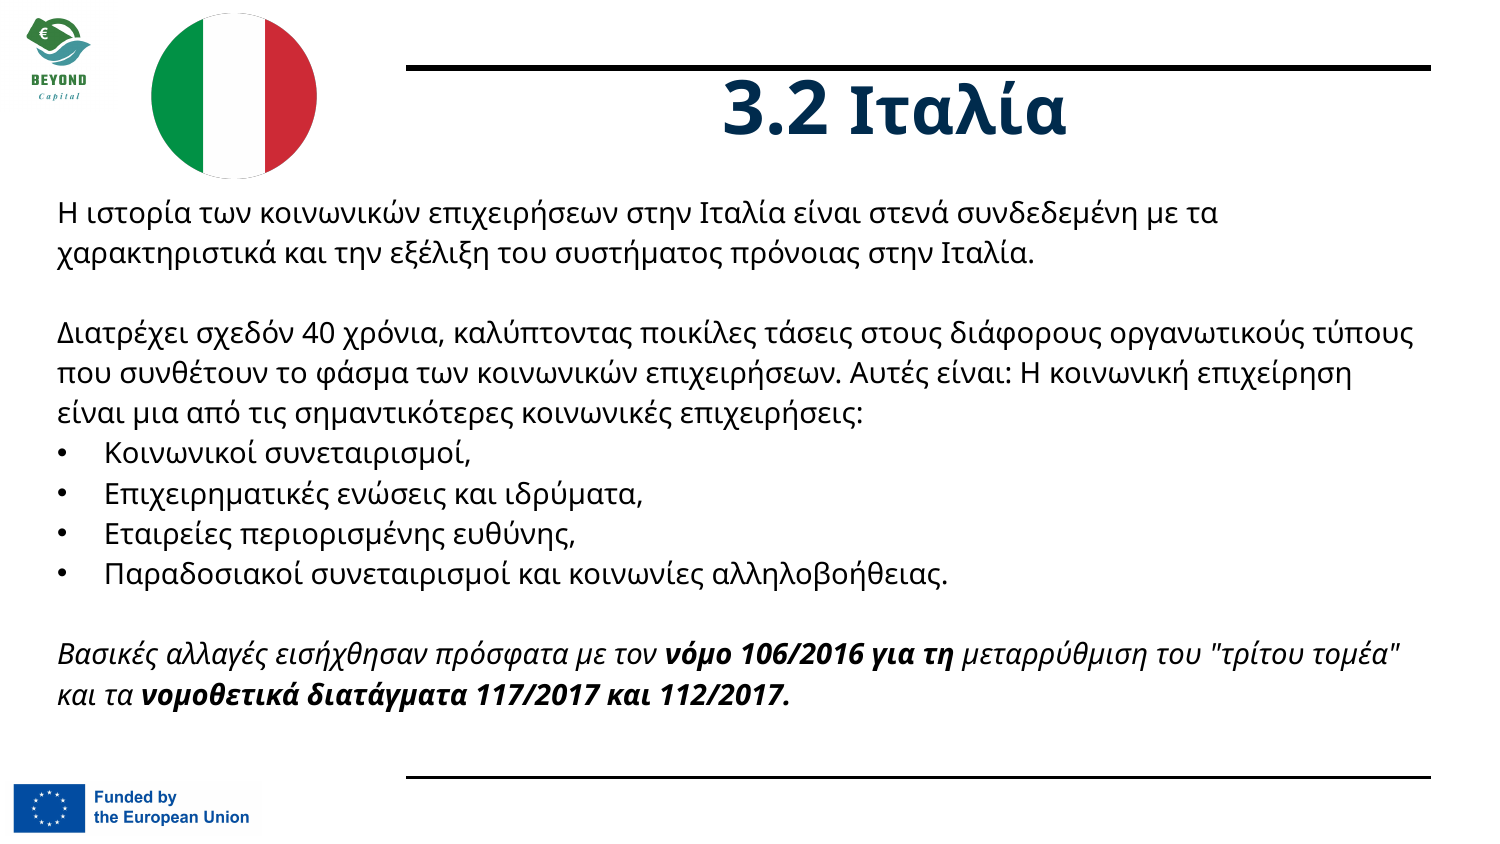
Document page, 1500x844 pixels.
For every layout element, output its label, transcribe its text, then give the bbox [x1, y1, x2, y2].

list Η ιστορία των κοινωνικών επιχειρήσεων στην Ιταλία είναι στενά συνδεδεμένη με τα χαρακτηριστικά και την εξέλιξη του συστήματος πρόνοιας στην Ιταλία. Διατρέχει σχεδόν 40 χρόνια, καλύπτοντας ποικίλες τάσεις στους διάφορους οργανωτικούς τύπους που συνθέτουν το φάσμα των κοινωνικών επιχειρήσεων. Αυτές είναι: Η κοινωνική επιχείρηση είναι μια από τις σημαντικότερες κοινωνικές επιχειρήσεις: Κοινωνικοί συνεταιρισμοί, Επιχειρηματικές ενώσεις και ιδρύματα, Εταιρείες περιορισμένης ευθύνης, Παραδοσιακοί συνεταιρισμοί και κοινωνίες αλληλοβοήθειας. Βασικές αλλαγές εισήχθησαν πρόσφατα με τον νόμο 106/2016 για τη μεταρρύθμιση του "τρίτου τομέα" και τα νομοθετικά διατάγματα 117/2017 και 112/2017. [42, 173, 1433, 730]
picture [0, 0, 359, 180]
title 3.2 Ιταλία [376, 44, 1414, 149]
picture [5, 781, 262, 836]
